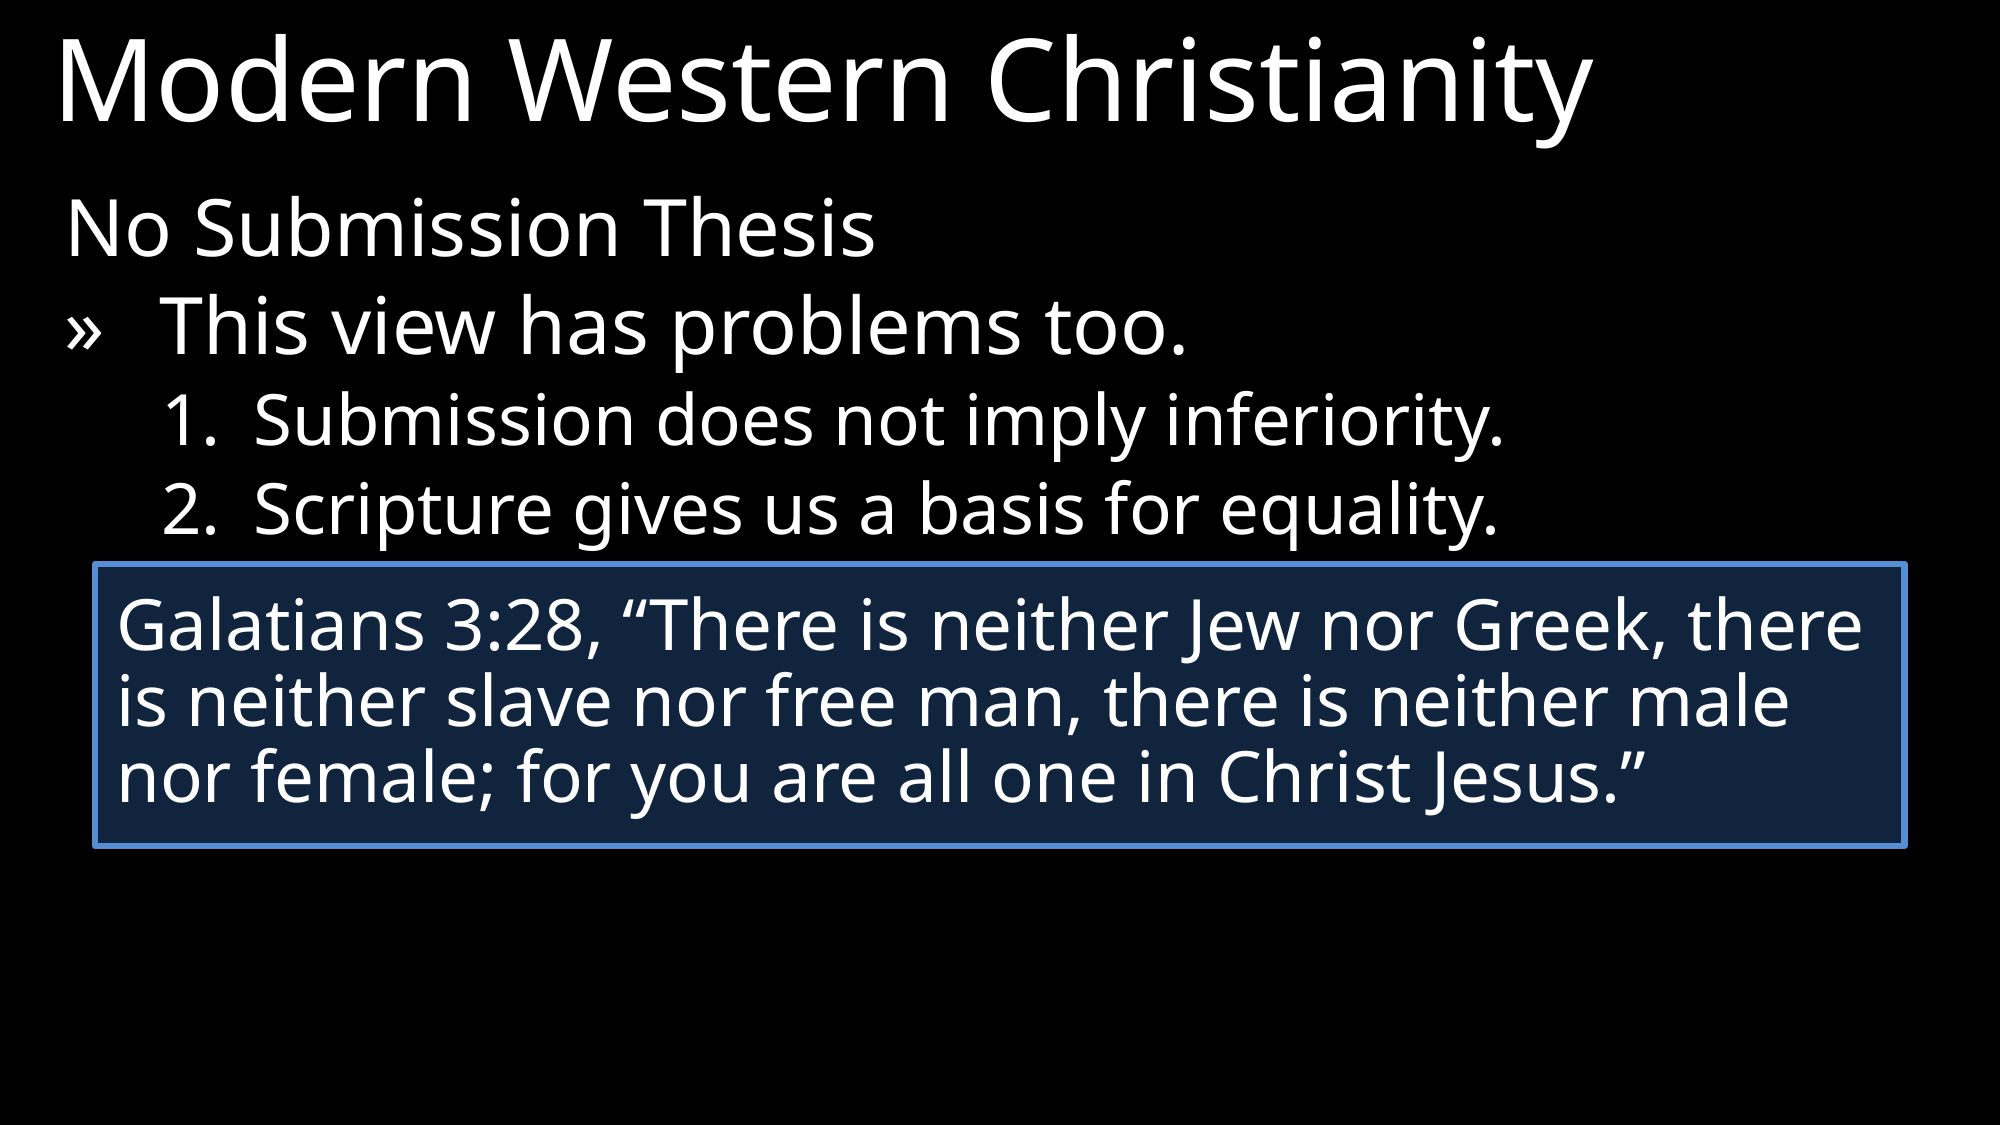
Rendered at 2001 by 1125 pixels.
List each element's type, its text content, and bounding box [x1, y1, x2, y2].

text_box Galatians 3:28, “There is neither Jew nor Greek, there is neither slave nor free man, there is neither male nor female; for you are all one in Christ Jesus.” [101, 581, 1900, 826]
text_box Modern Western Christianity [37, 0, 2000, 153]
text_box No Submission Thesis » This view has problems too. Submission does not imply inferiority. Scripture gives us a basis for equality. [49, 181, 1913, 558]
text_box [95, 563, 1905, 846]
